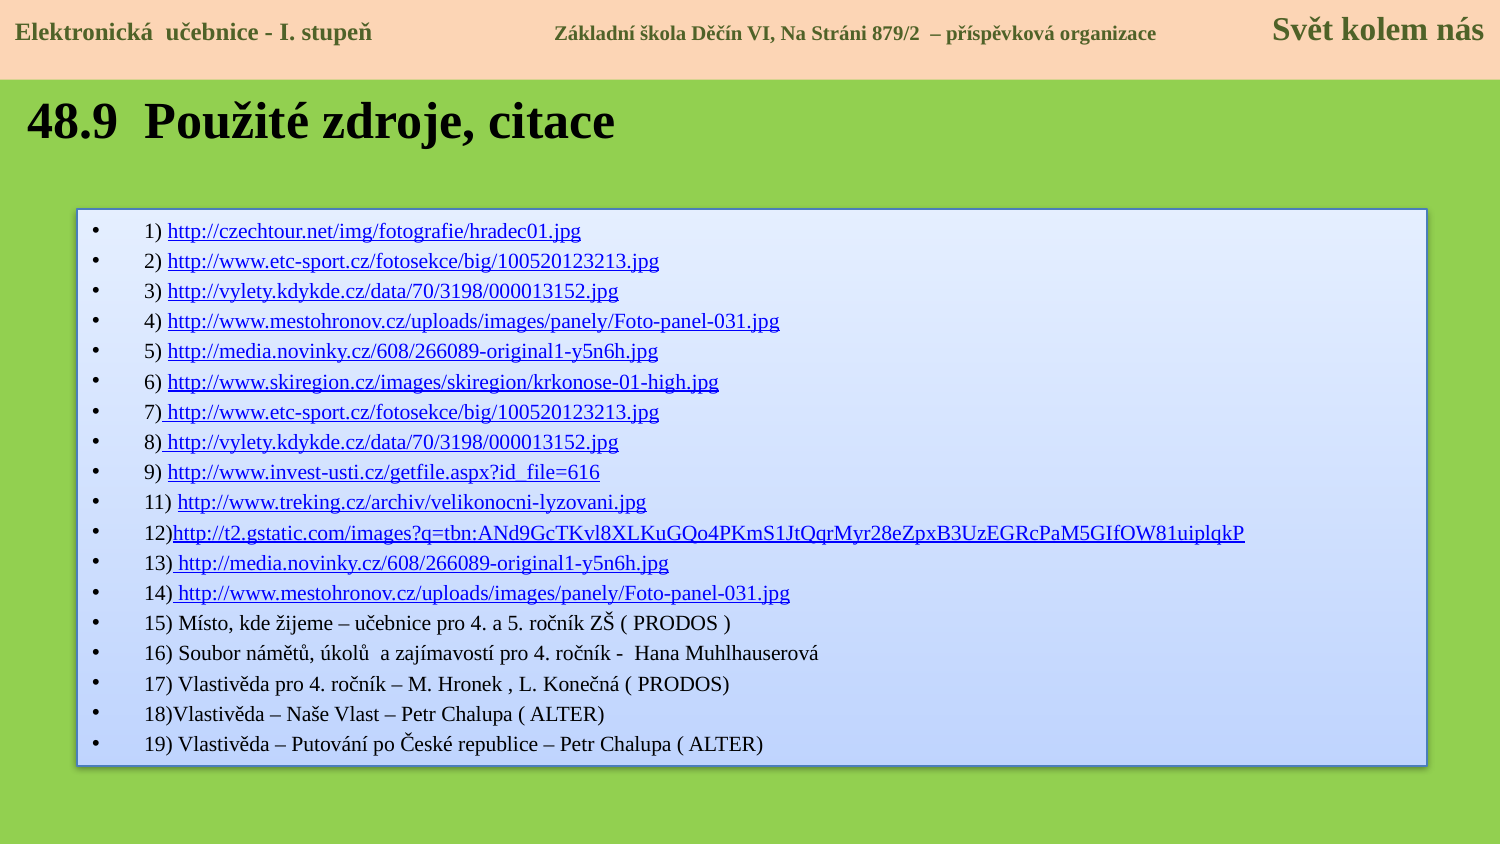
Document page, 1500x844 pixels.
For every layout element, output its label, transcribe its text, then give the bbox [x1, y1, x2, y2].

text_box 1) http://czechtour.net/img/fotografie/hradec01.jpg 2) http://www.etc-sport.cz/fotosekce/big/100520123213.jpg 3) http://vylety.kdykde.cz/data/70/3198/000013152.jpg 4) http://www.mestohronov.cz/uploads/images/panely/Foto-panel-031.jpg 5) http://media.novinky.cz/608/266089-original1-y5n6h.jpg 6) http://www.skiregion.cz/images/skiregion/krkonose-01-high.jpg 7) http://www.etc-sport.cz/fotosekce/big/100520123213.jpg 8) http://vylety.kdykde.cz/data/70/3198/000013152.jpg 9) http://www.invest-usti.cz/getfile.aspx?id_file=616 11) http://www.treking.cz/archiv/velikonocni-lyzovani.jpg 12)http://t2.gstatic.com/images?q=tbn:ANd9GcTKvl8XLKuGQo4PKmS1JtQqrMyr28eZpxB3UzEGRcPaM5GIfOW81uiplqkP 13) http://media.novinky.cz/608/266089-original1-y5n6h.jpg 14) http://www.mestohronov.cz/uploads/images/panely/Foto-panel-031.jpg 15) Místo, kde žijeme – učebnice pro 4. a 5. ročník ZŠ ( PRODOS ) 16) Soubor námětů, úkolů a zajímavostí pro 4. ročník - Hana Muhlhauserová 17) Vlastivěda pro 4. ročník – M. Hronek , L. Konečná ( PRODOS) 18)Vlastivěda – Naše Vlast – Petr Chalupa ( ALTER) 19) Vlastivěda – Putování po České republice – Petr Chalupa ( ALTER) [76, 208, 1428, 767]
text_box 48.9 Použité zdroje, citace [0, 79, 753, 201]
text_box Elektronická učebnice - I. stupeň Základní škola Děčín VI, Na Stráni 879/2 – příspěvková organizace Svět kolem nás [0, 0, 1500, 80]
